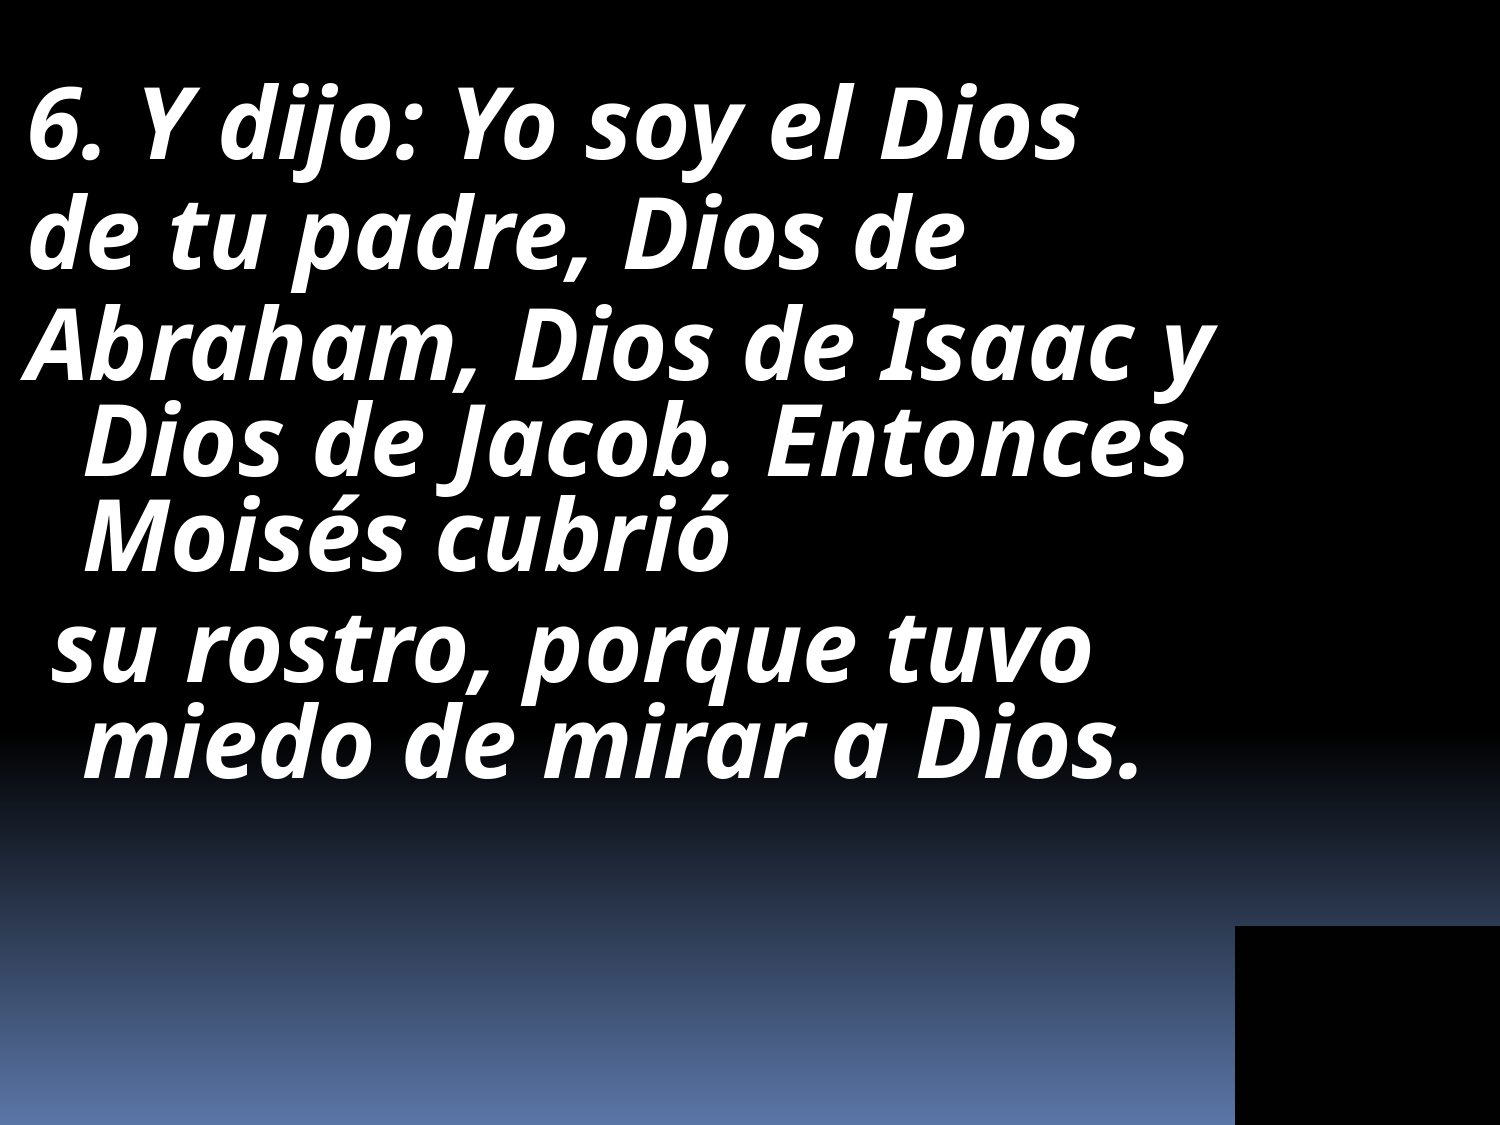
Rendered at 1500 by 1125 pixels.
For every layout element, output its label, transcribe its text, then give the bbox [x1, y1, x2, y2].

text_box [1233, 925, 1500, 1125]
list 6. Y dijo: Yo soy el Dios de tu padre, Dios de Abraham, Dios de Isaac y Dios de Jacob. Entonces Moisés cubrió su rostro, porque tuvo miedo de mirar a Dios. [0, 75, 1288, 930]
